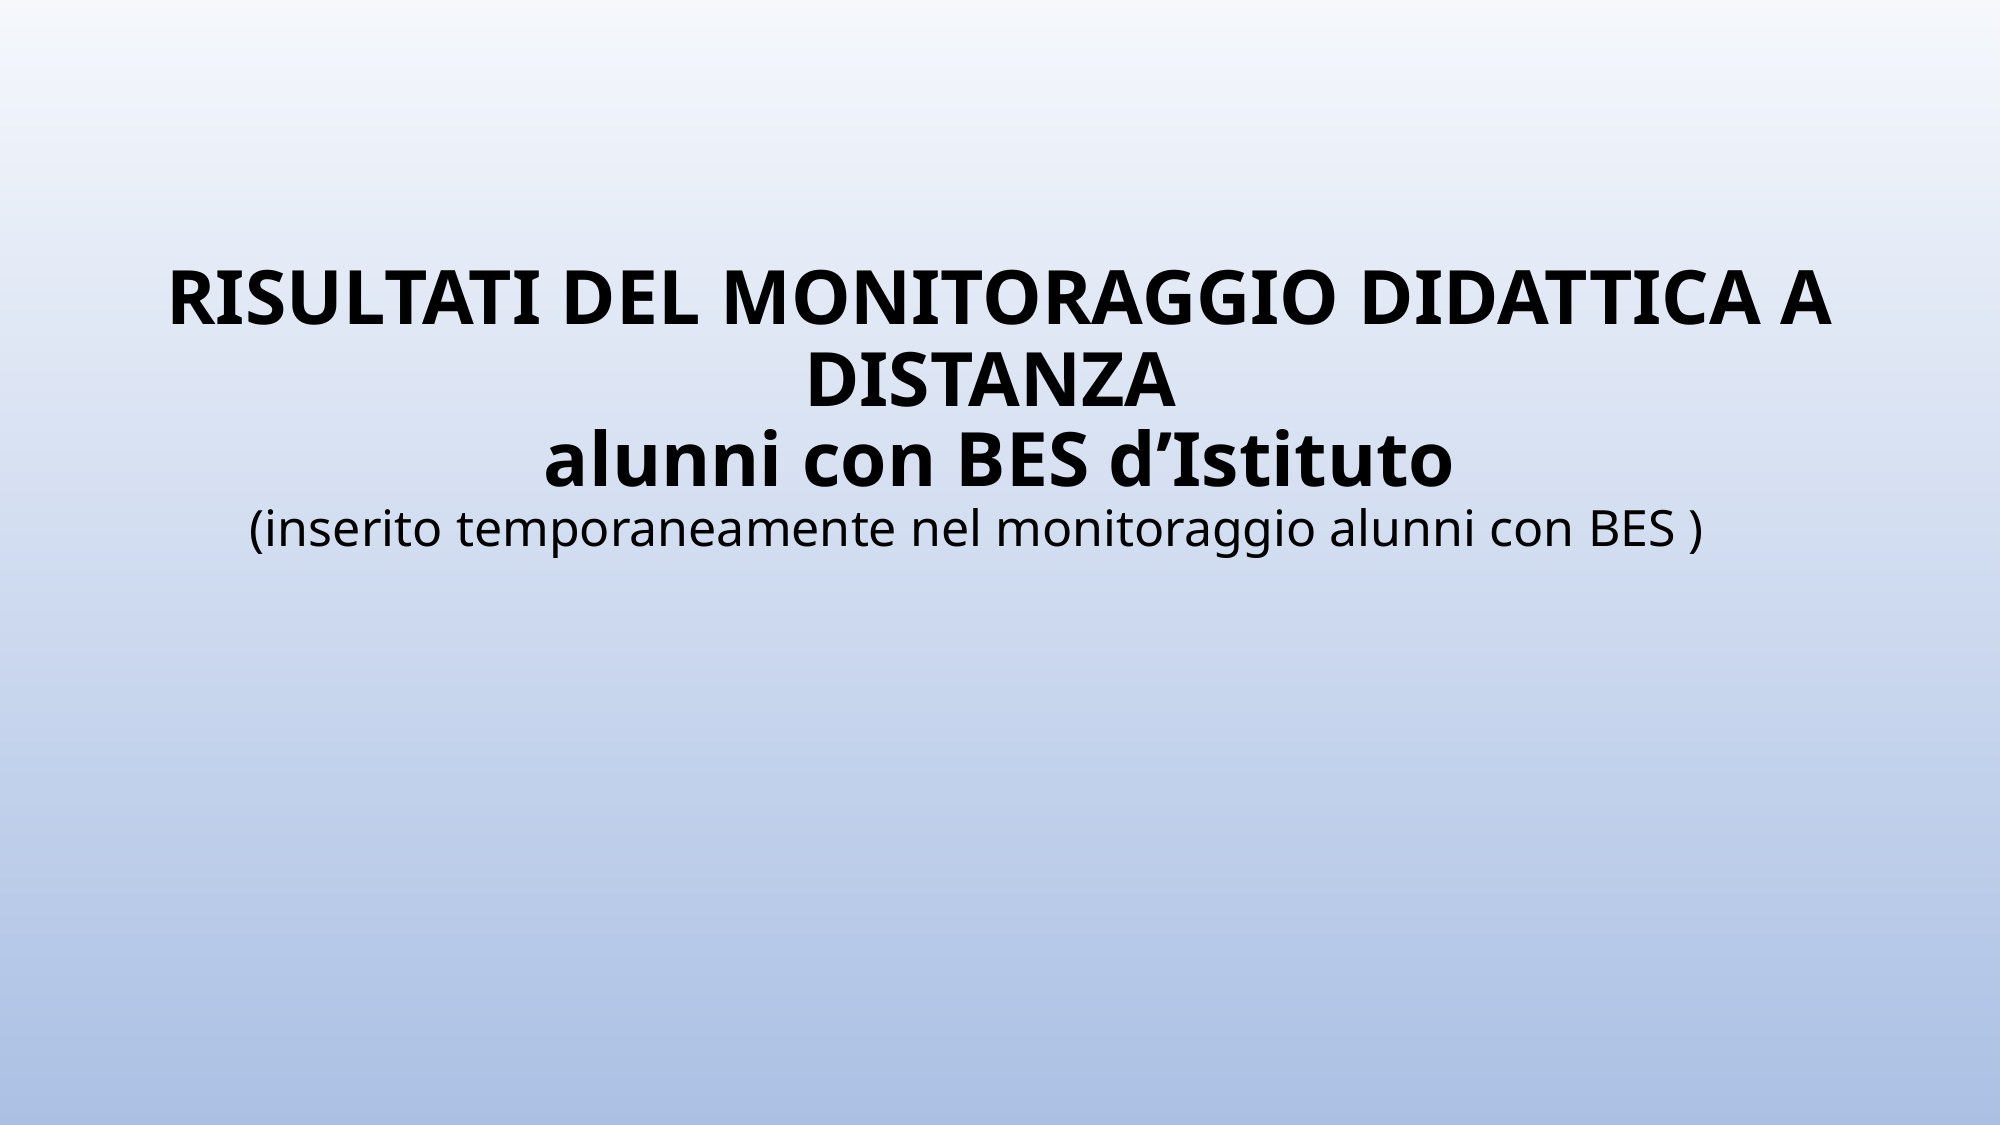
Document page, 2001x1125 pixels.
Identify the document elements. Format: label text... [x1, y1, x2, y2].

title RISULTATI DEL MONITORAGGIO DIDATTICA A DISTANZA alunni con BES d’Istituto (inserito temporaneamente nel monitoraggio alunni con BES ) [137, 133, 1863, 1006]
